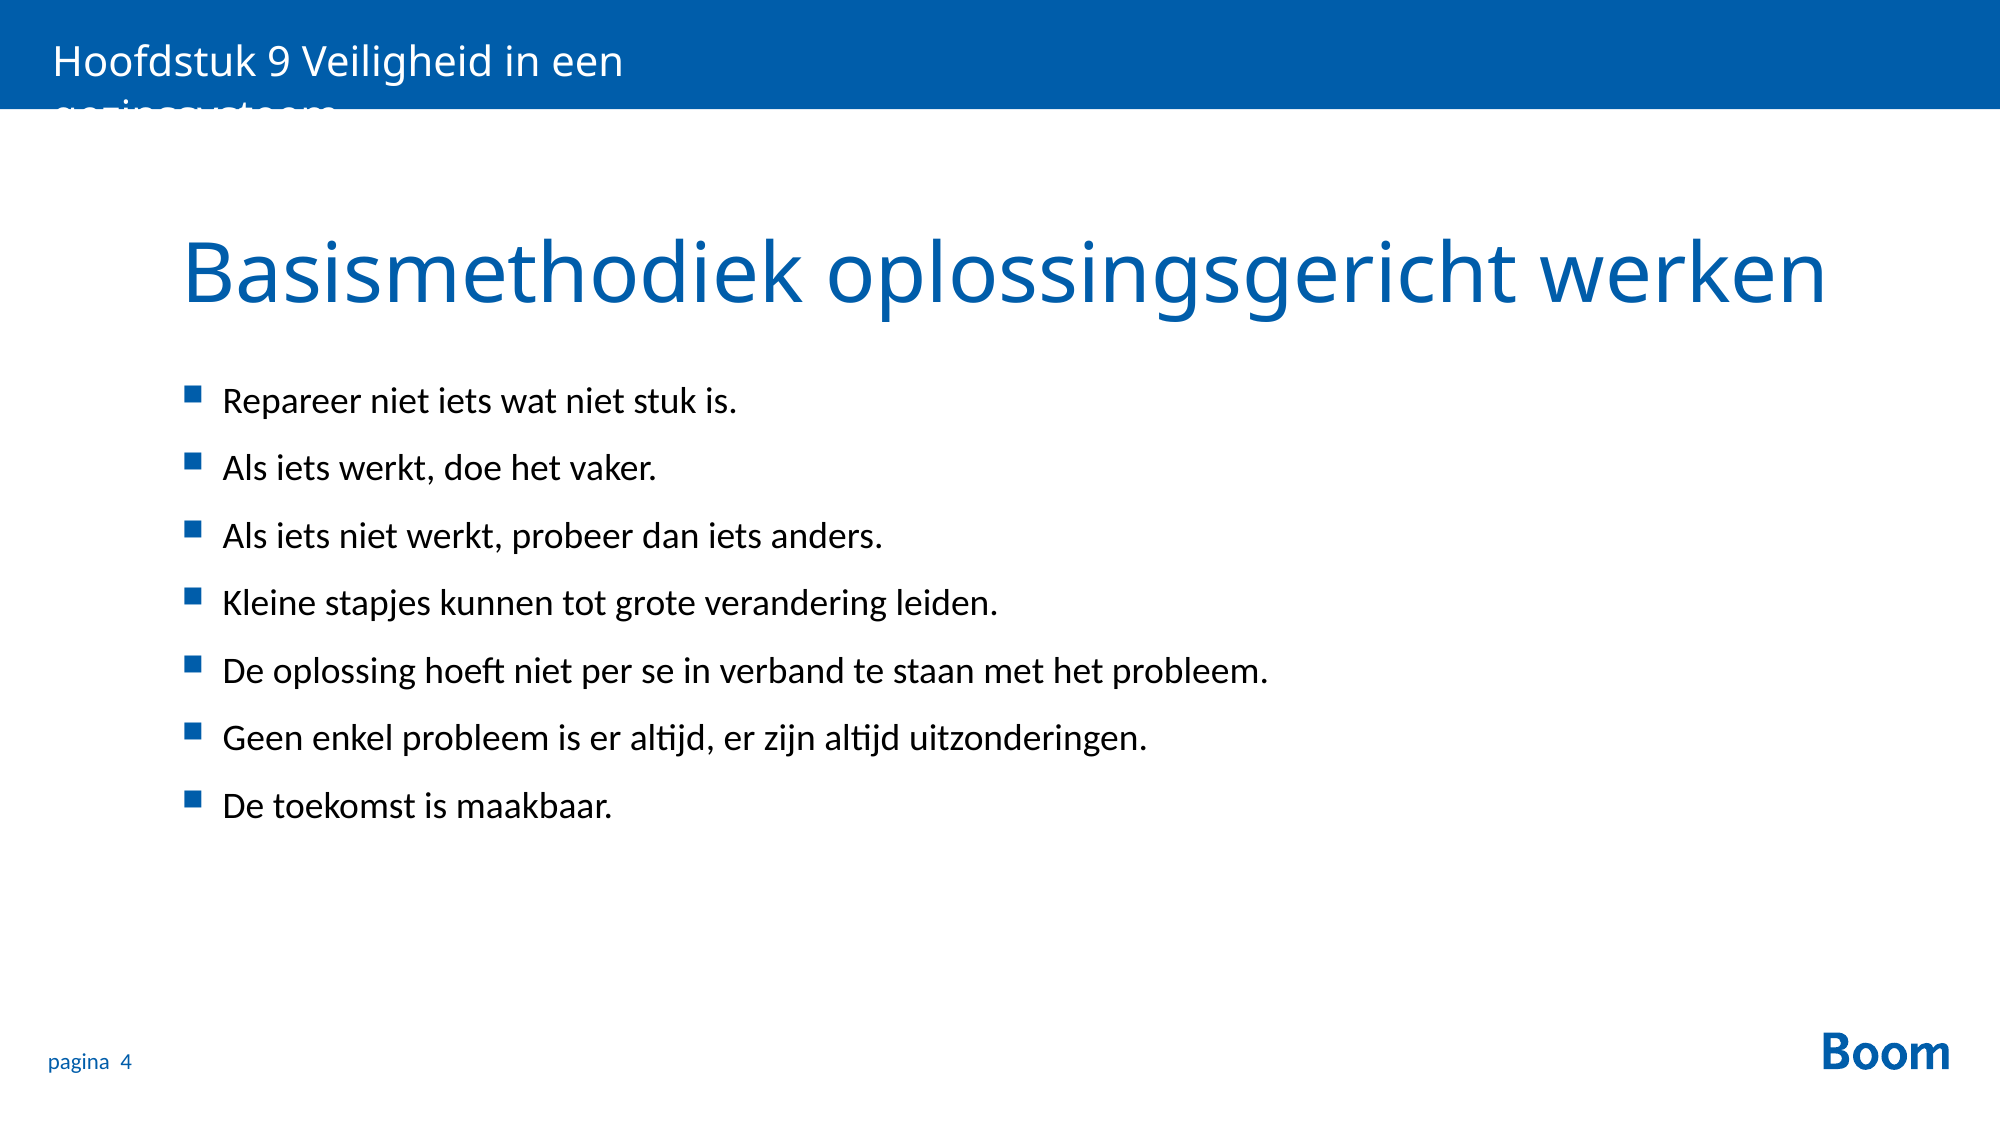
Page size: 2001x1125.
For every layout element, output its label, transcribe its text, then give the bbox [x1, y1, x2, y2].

list Repareer niet iets wat niet stuk is. Als iets werkt, doe het vaker. Als iets niet werkt, probeer dan iets anders. Kleine stapjes kunnen tot grote verandering leiden. De oplossing hoeft niet per se in verband te staan met het probleem. Geen enkel probleem is er altijd, er zijn altijd uitzonderingen. De toekomst is maakbaar. [181, 353, 1895, 980]
slide_number pagina 4 [47, 1030, 261, 1091]
title Basismethodiek oplossingsgericht werken [181, 165, 1895, 320]
list Hoofdstuk 9 Veiligheid in een gezinssysteem [52, 30, 847, 90]
